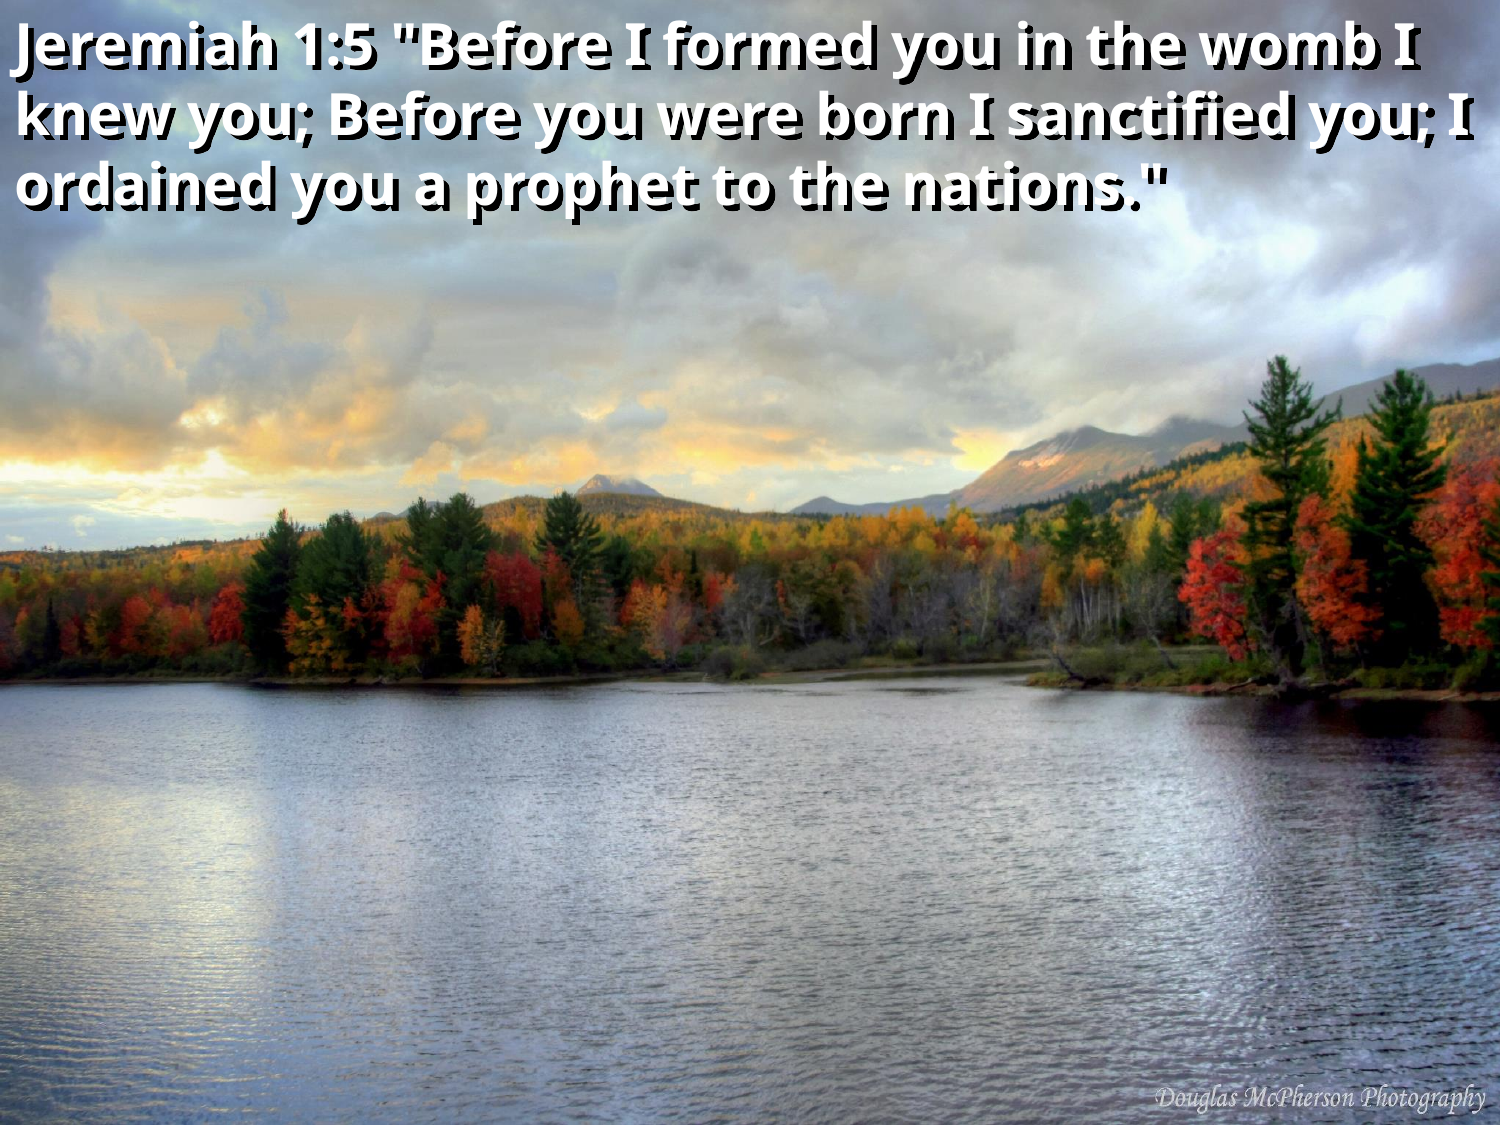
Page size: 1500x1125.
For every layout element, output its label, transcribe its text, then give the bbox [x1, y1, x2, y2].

picture [0, 295, 1500, 1125]
text_box Jeremiah 1:5 "Before I formed you in the womb I knew you; Before you were born I sanctified you; I ordained you a prophet to the nations." [0, 0, 1500, 295]
